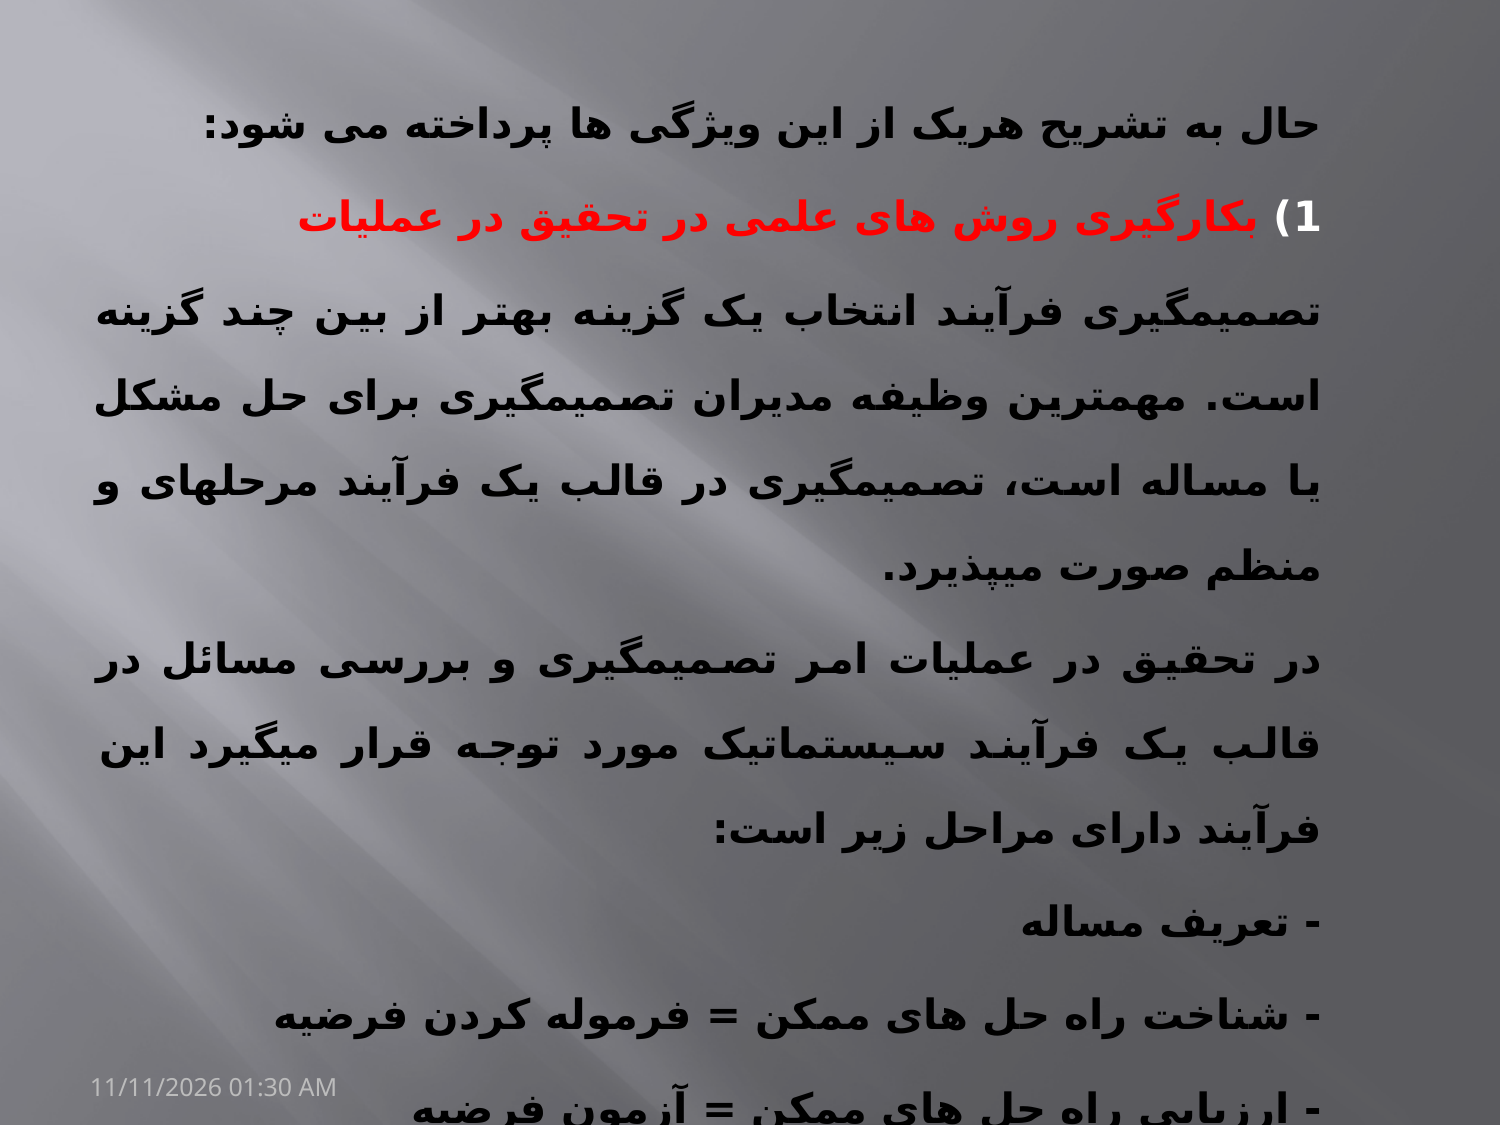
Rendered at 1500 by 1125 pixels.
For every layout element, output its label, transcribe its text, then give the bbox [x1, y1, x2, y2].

slide_number 20/مارس/1 [75, 1052, 425, 1113]
list حال به تشریح هریک از این ویژگی ها پرداخته می شود: 1) بکارگیری روش های علمی در تحقیق در عملیات تصمیم­گیری فرآیند انتخاب یک گزینه بهتر از بین چند گزینه است. مهمترین وظیفه مدیران تصمیم­گیری برای حل مشکل یا مساله است، تصمیم­گیری در قالب یک فرآیند مرحله­ای و منظم صورت می­پذیرد. در تحقیق در عملیات امر تصمیم­گیری و بررسی مسائل در قالب یک فرآیند سیستماتیک مورد توجه قرار می­گیرد این فرآیند دارای مراحل زیر است: - تعریف مساله - شناخت راه حل های ممکن = فرموله کردن فرضیه - ارزیابی راه حل های ممکن = آزمون فرضیه - انتخاب یک راه حل = کسب نتایج [76, 54, 1427, 1059]
